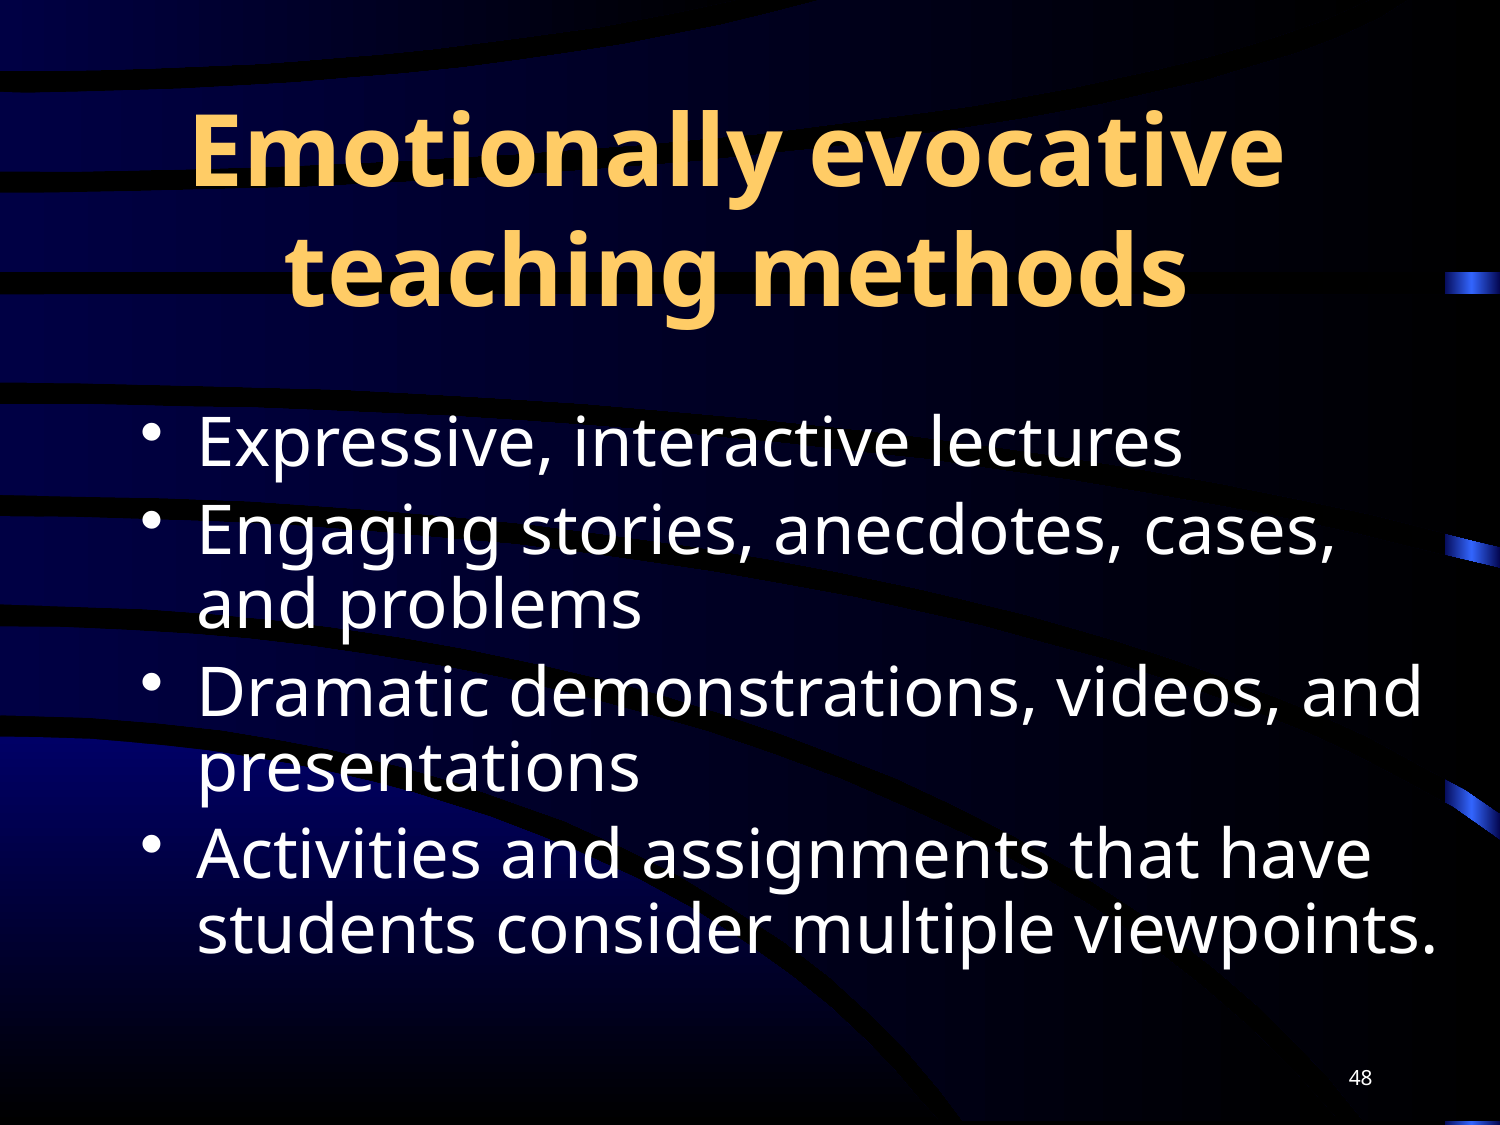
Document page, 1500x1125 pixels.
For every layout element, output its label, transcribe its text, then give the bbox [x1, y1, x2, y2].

slide_number 48 [1074, 1044, 1388, 1100]
title Emotionally evocative teaching methods [99, 99, 1375, 313]
list Expressive, interactive lectures Engaging stories, anecdotes, cases, and problems Dramatic demonstrations, videos, and presentations Activities and assignments that have students consider multiple viewpoints. [125, 399, 1475, 1044]
